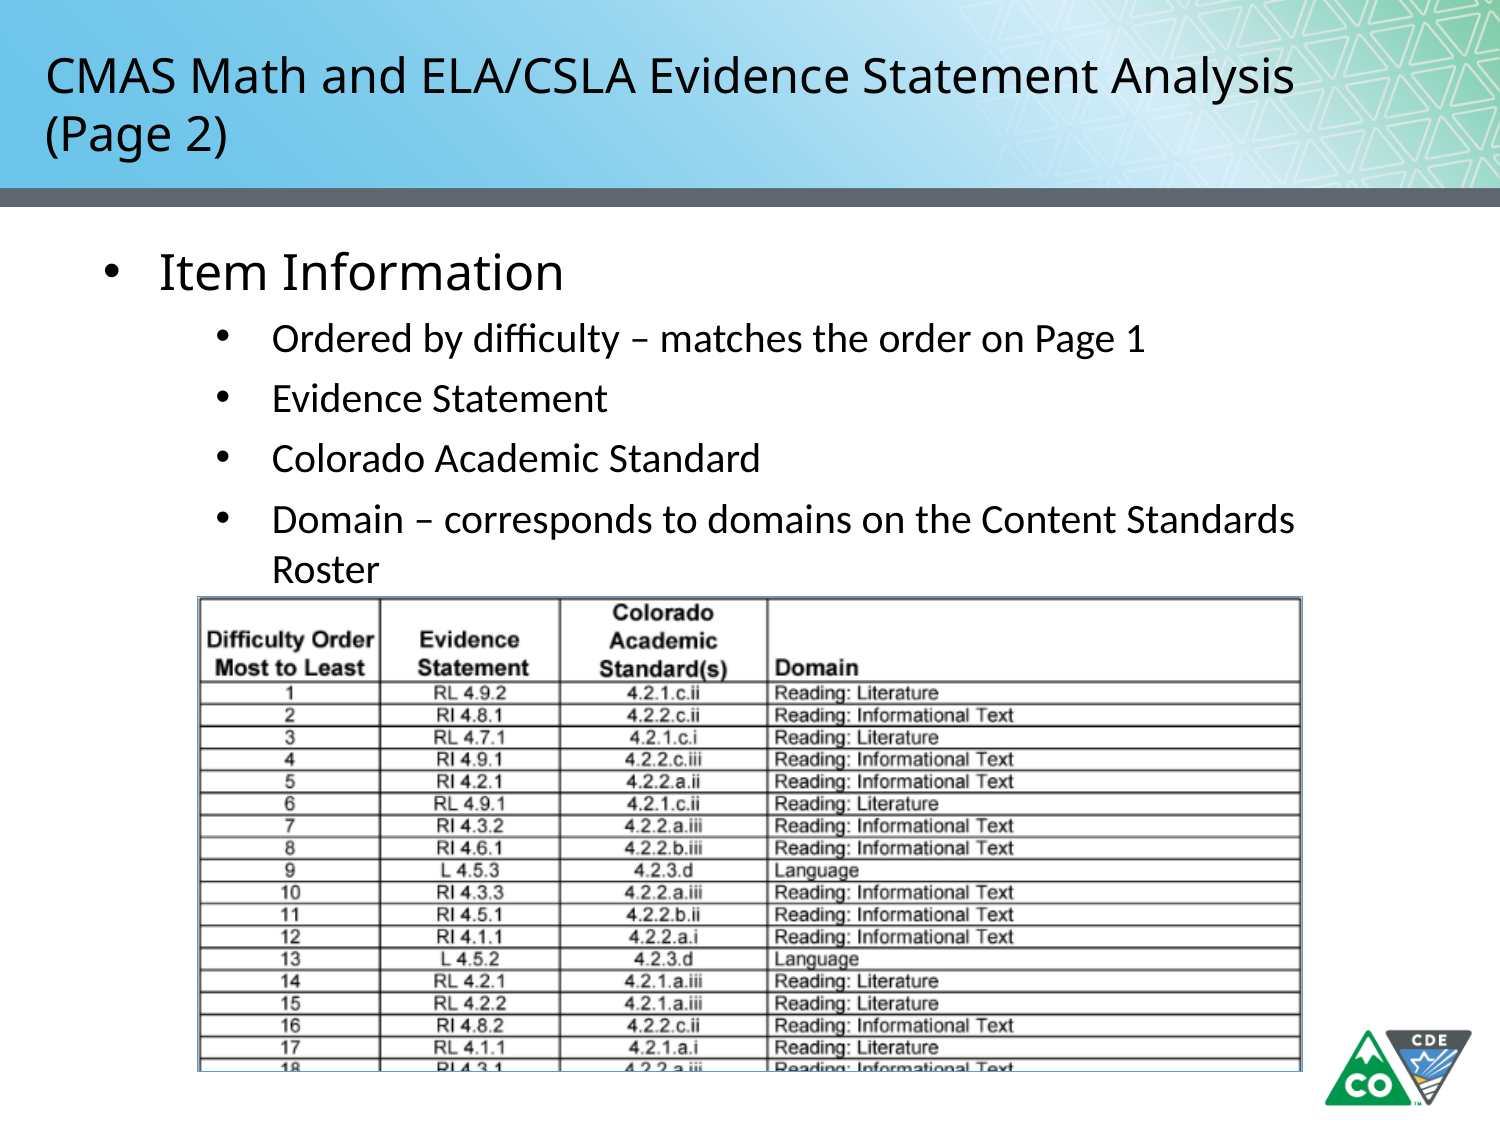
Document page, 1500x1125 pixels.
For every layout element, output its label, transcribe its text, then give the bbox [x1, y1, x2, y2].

list Item Information Ordered by difficulty – matches the order on Page 1 Evidence Statement Colorado Academic Standard Domain – corresponds to domains on the Content Standards Roster [103, 239, 1397, 954]
picture [0, 0, 1500, 207]
picture [197, 596, 1303, 1072]
title CMAS Math and ELA/CSLA Evidence Statement Analysis (Page 2) [45, 45, 1339, 162]
picture [1312, 1021, 1482, 1113]
